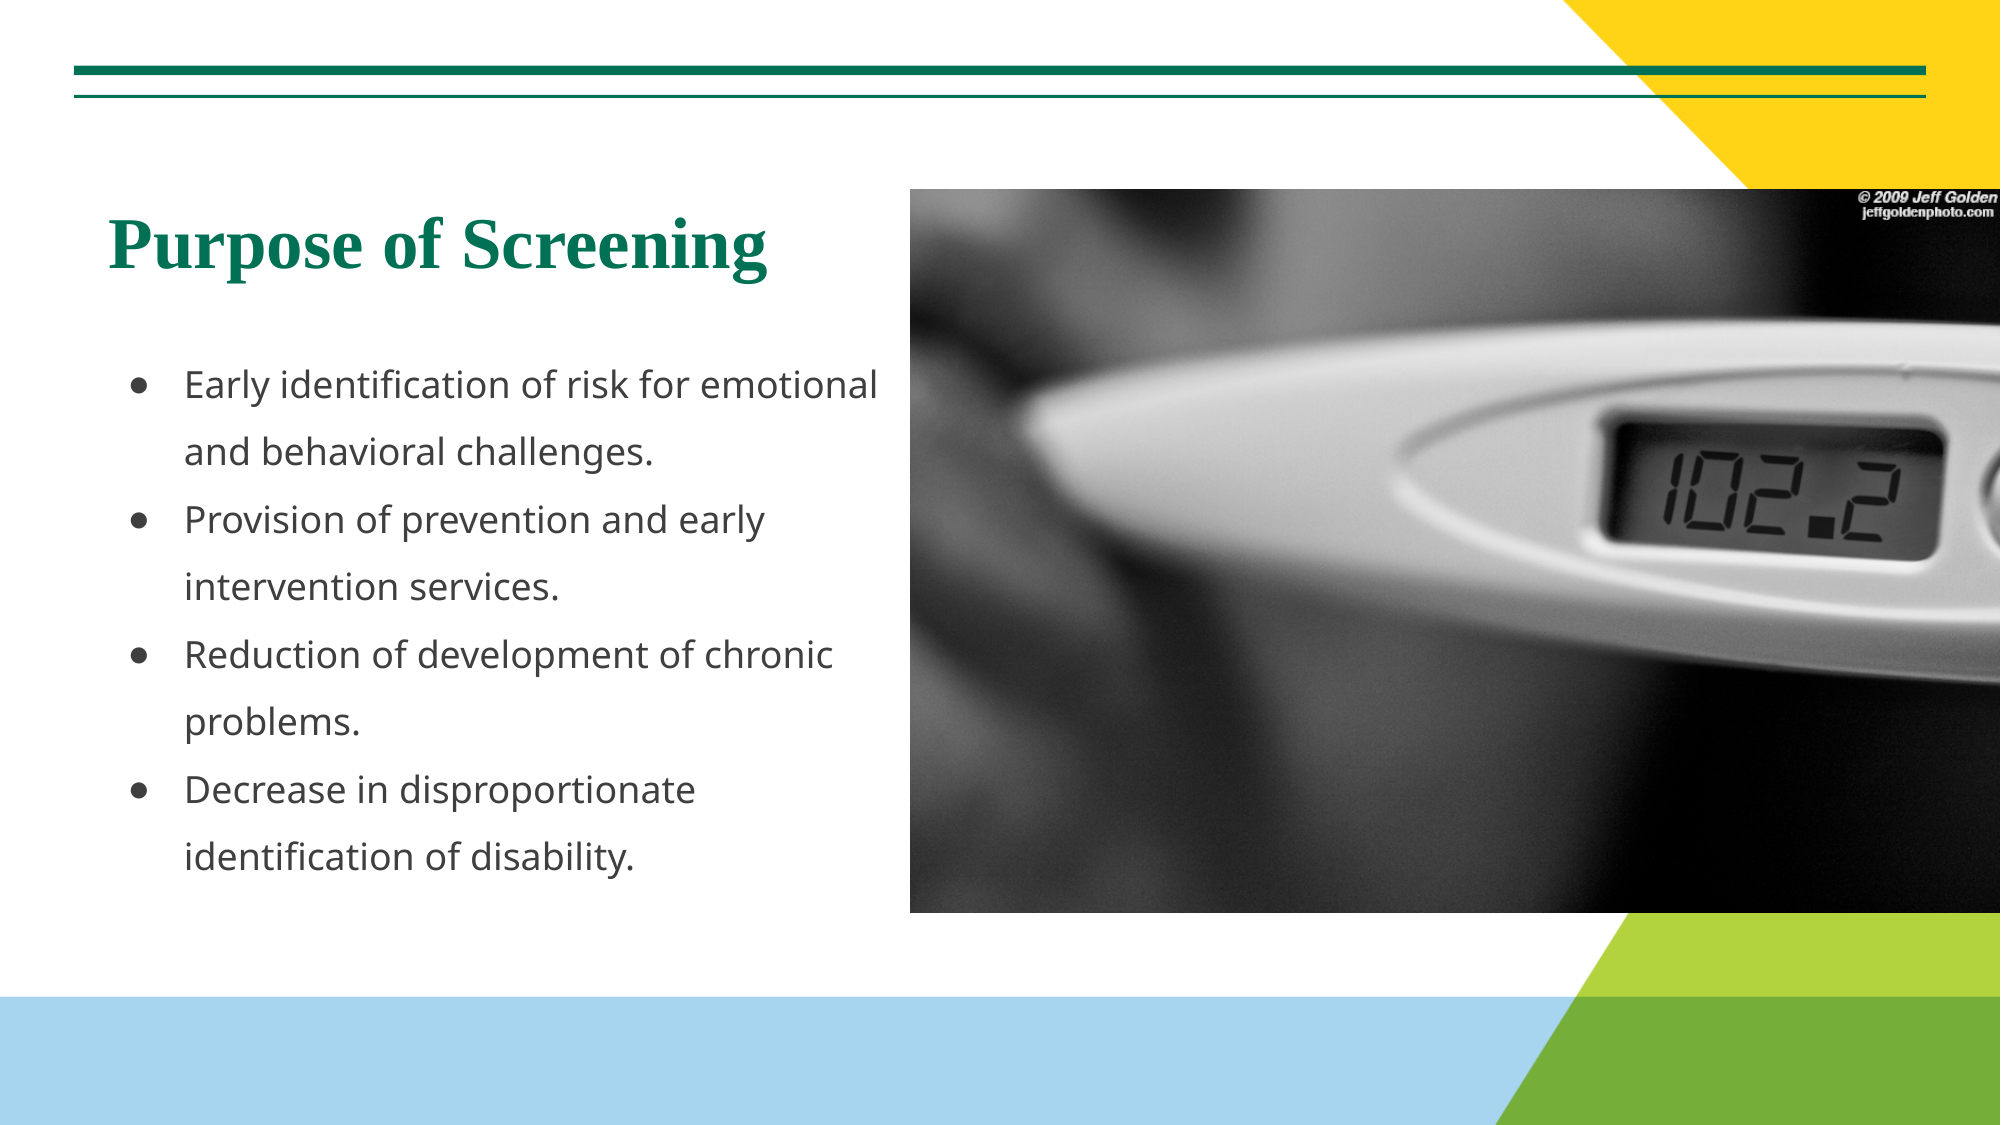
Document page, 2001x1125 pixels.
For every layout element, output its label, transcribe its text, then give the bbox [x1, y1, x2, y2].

list Early identification of risk for emotional and behavioral challenges. Provision of prevention and early intervention services. Reduction of development of chronic problems. Decrease in disproportionate identification of disability. [94, 330, 924, 1045]
picture [0, 0, 2000, 1125]
title Purpose of Screening [94, 136, 1819, 330]
